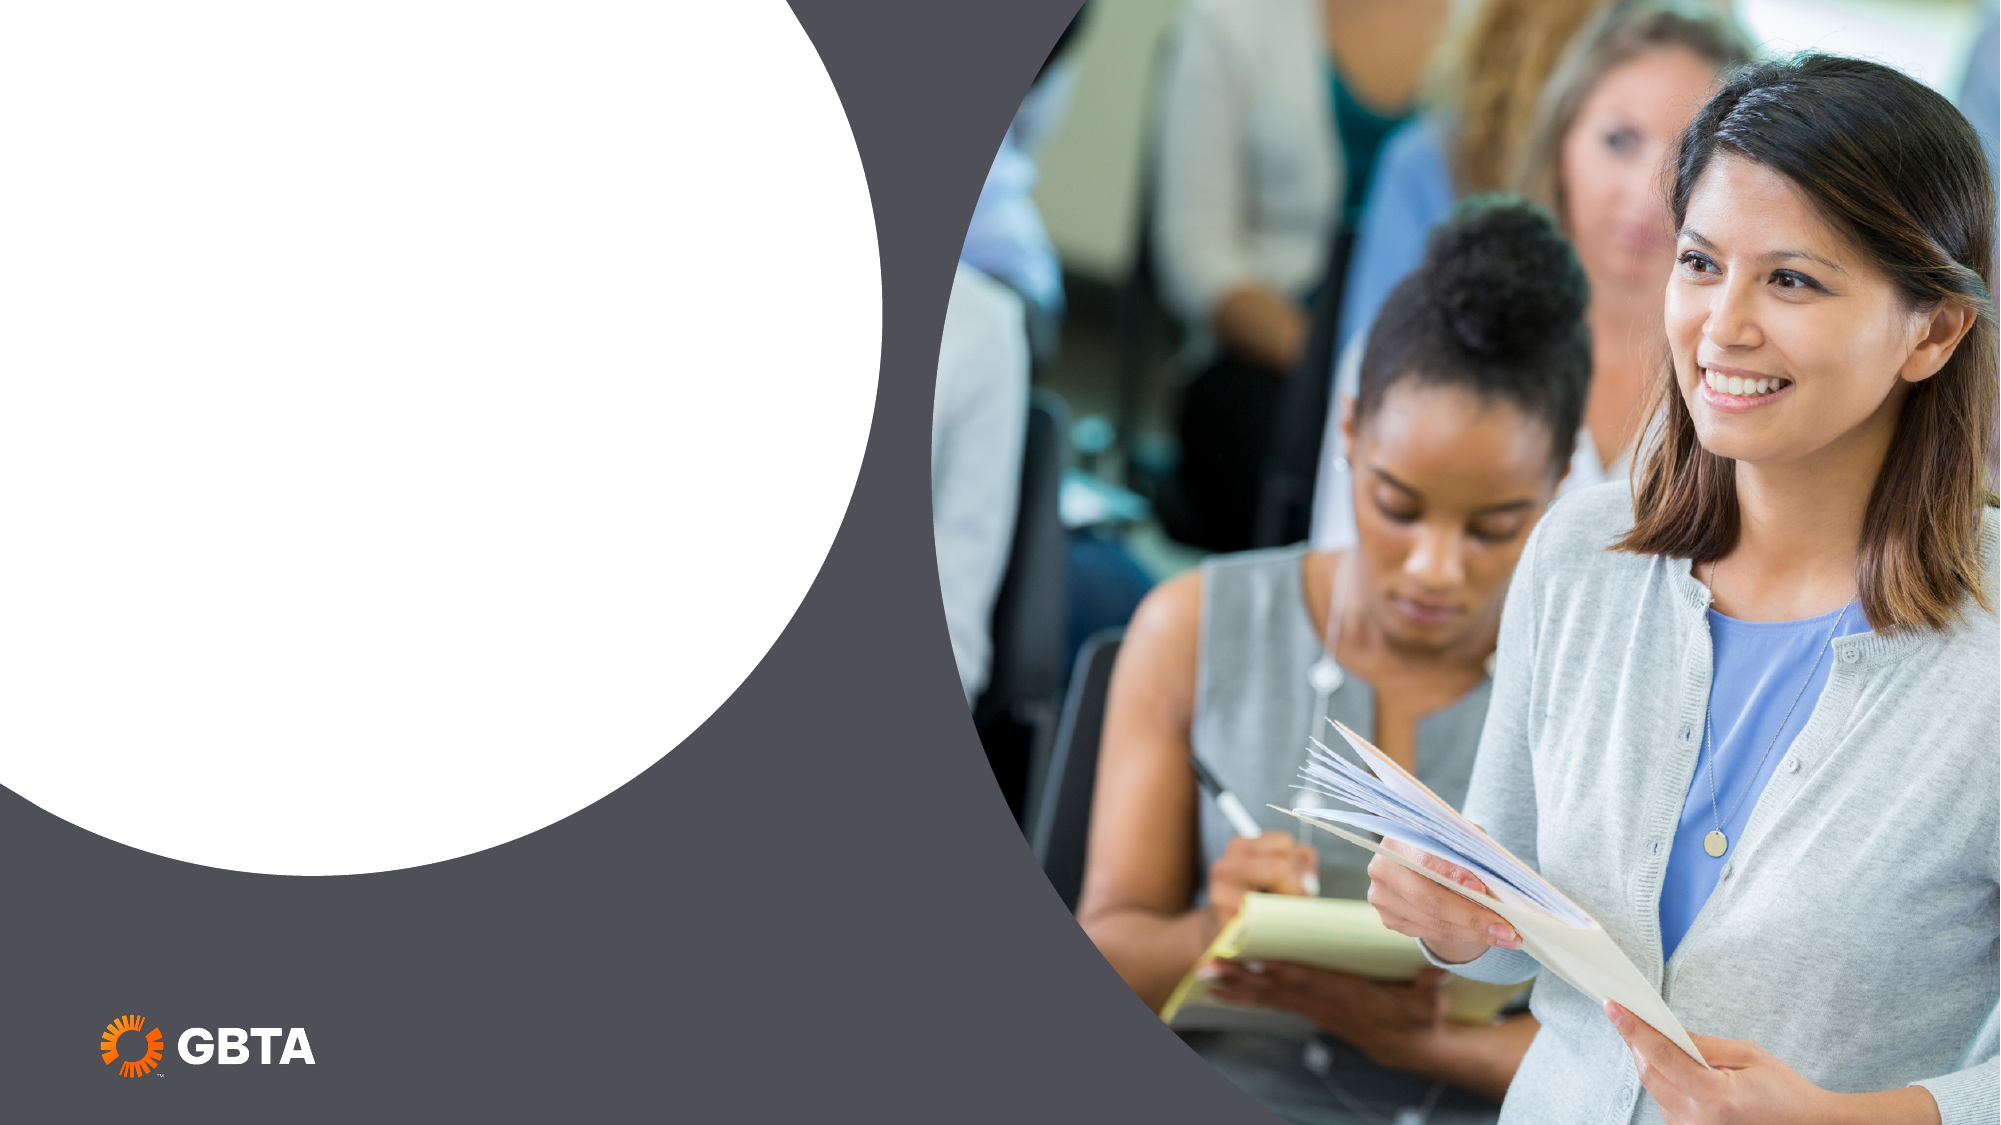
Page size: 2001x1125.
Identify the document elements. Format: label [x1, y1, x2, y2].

picture [64, 978, 352, 1114]
picture [931, 0, 2000, 1125]
